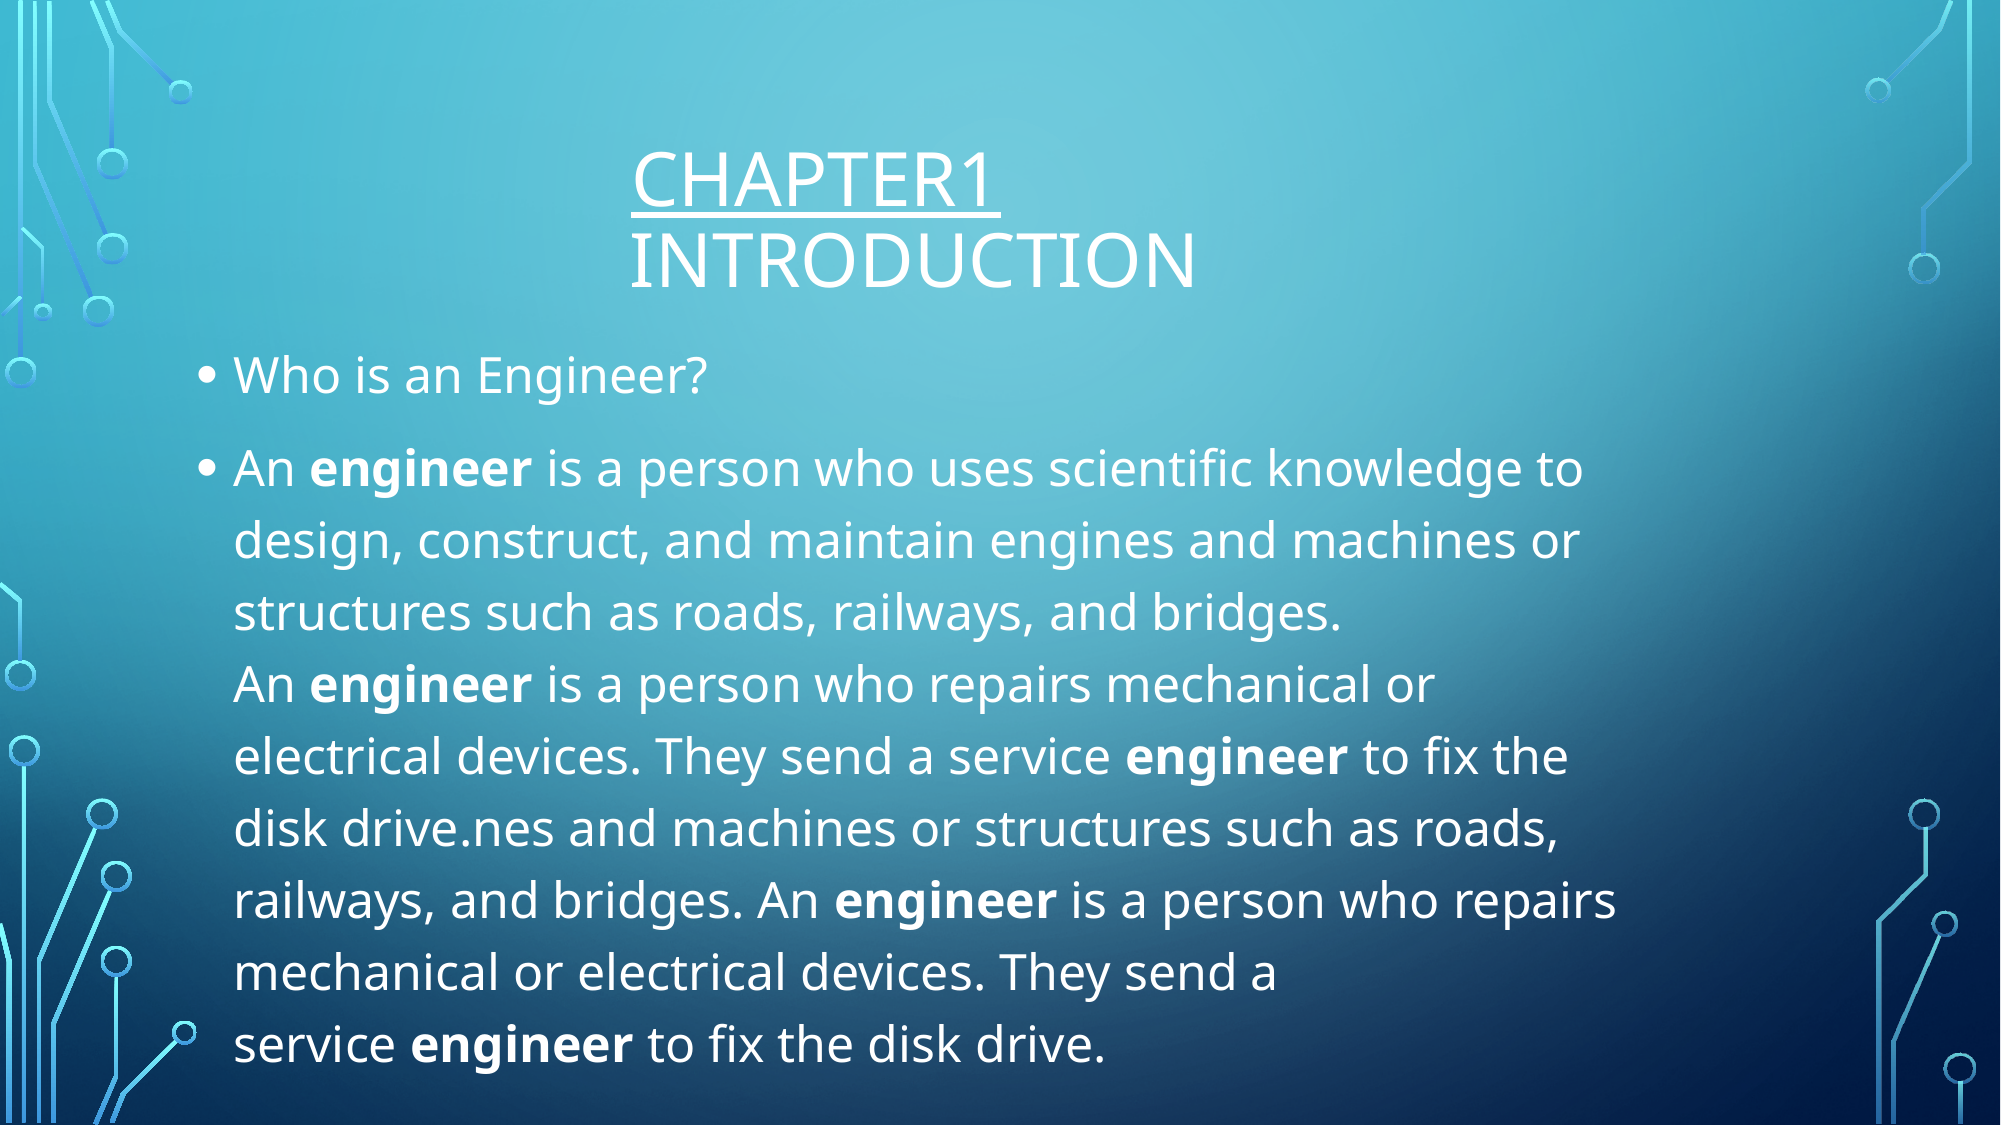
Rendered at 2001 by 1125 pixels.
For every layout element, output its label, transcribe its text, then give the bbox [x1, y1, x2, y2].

title CHAPTER1 INTRODUCTION [187, 101, 1813, 344]
list Who is an Engineer? An engineer is a person who uses scientific knowledge to design, construct, and maintain engines and machines or structures such as roads, railways, and bridges. An engineer is a person who repairs mechanical or electrical devices. They send a service engineer to fix the disk drive.nes and machines or structures such as roads, railways, and bridges. An engineer is a person who repairs mechanical or electrical devices. They send a service engineer to fix the disk drive. [181, 324, 1649, 1013]
